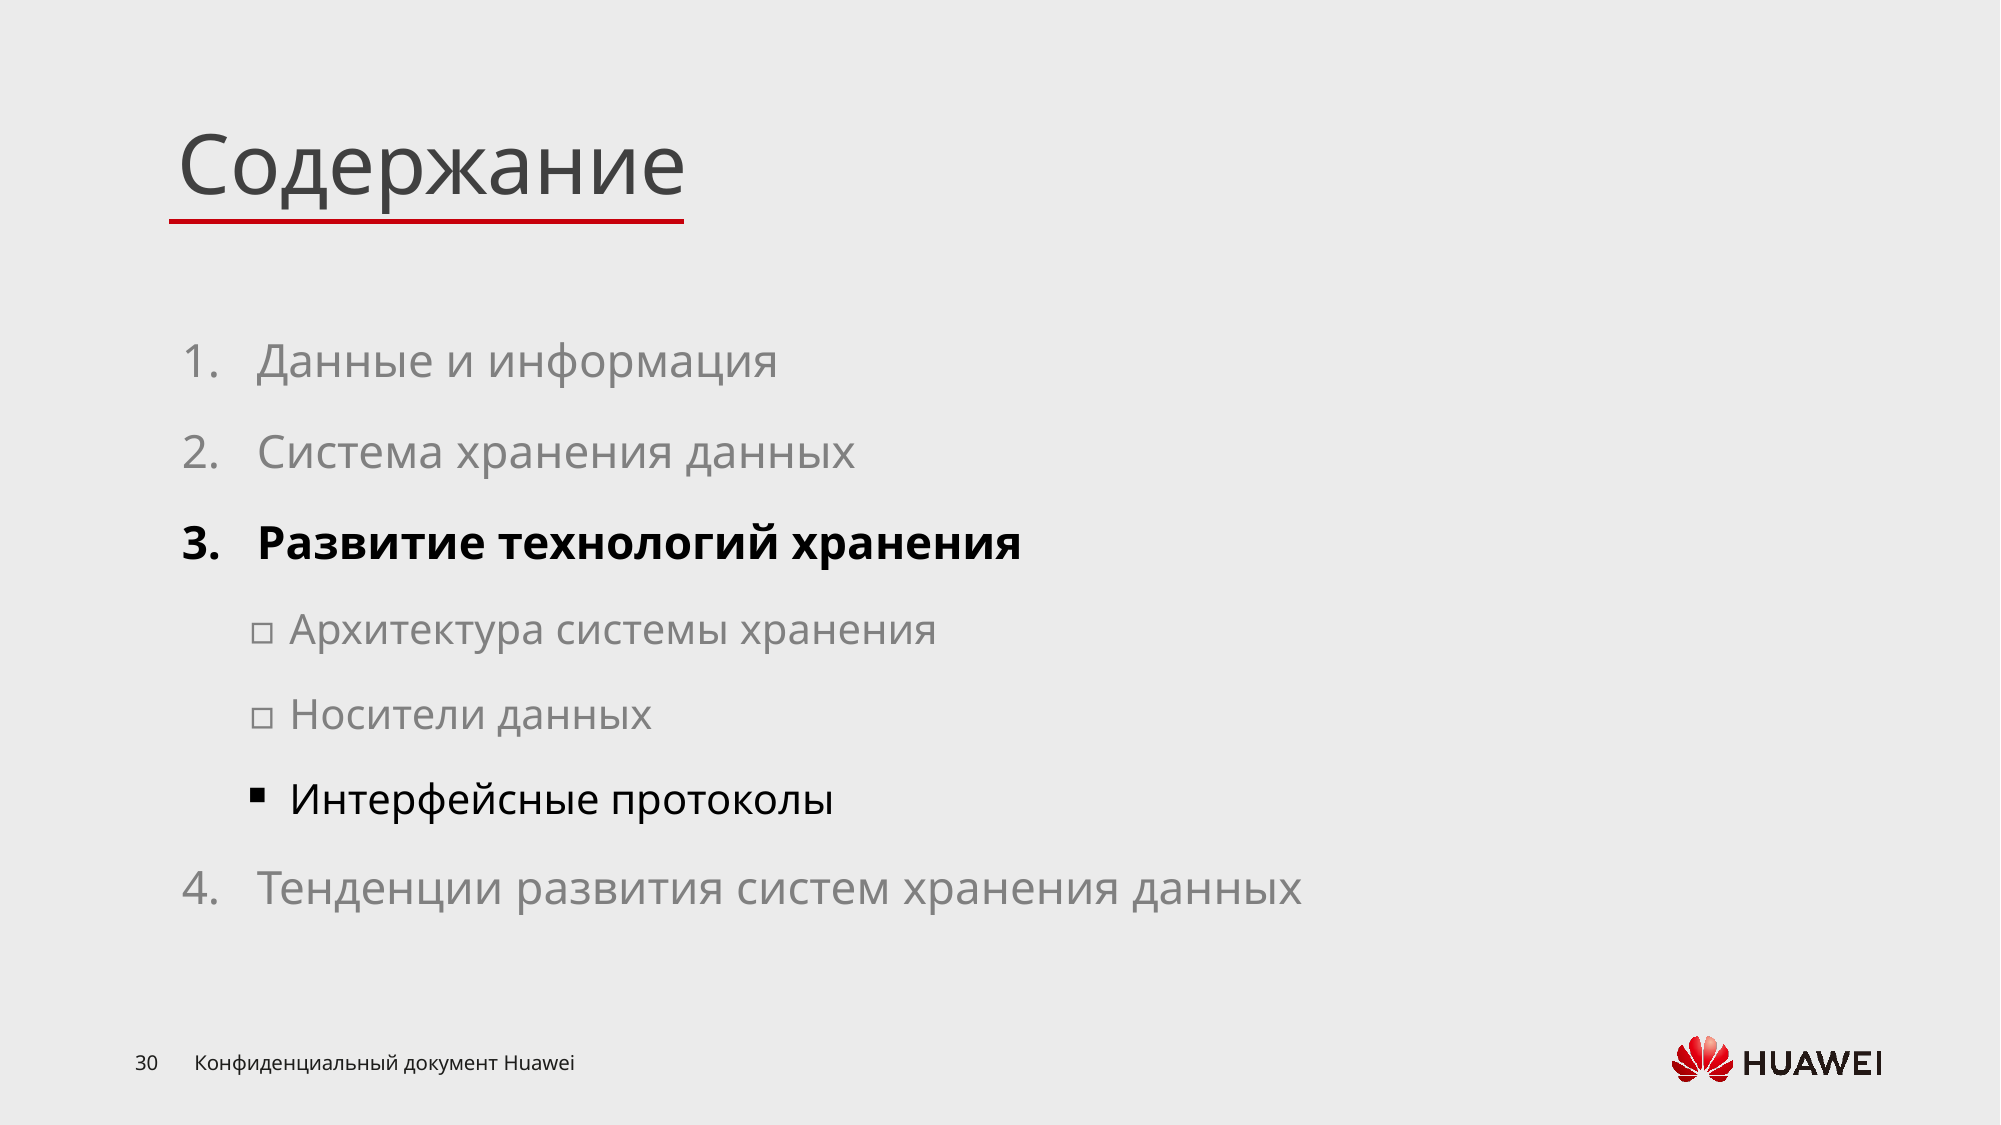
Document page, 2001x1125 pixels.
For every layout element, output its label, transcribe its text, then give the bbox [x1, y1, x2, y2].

list Данные и информация Система хранения данных Развитие технологий хранения Архитектура системы хранения Носители данных Интерфейсные протоколы Тенденции развития систем хранения данных [167, 302, 1833, 970]
picture [1672, 1036, 1881, 1082]
